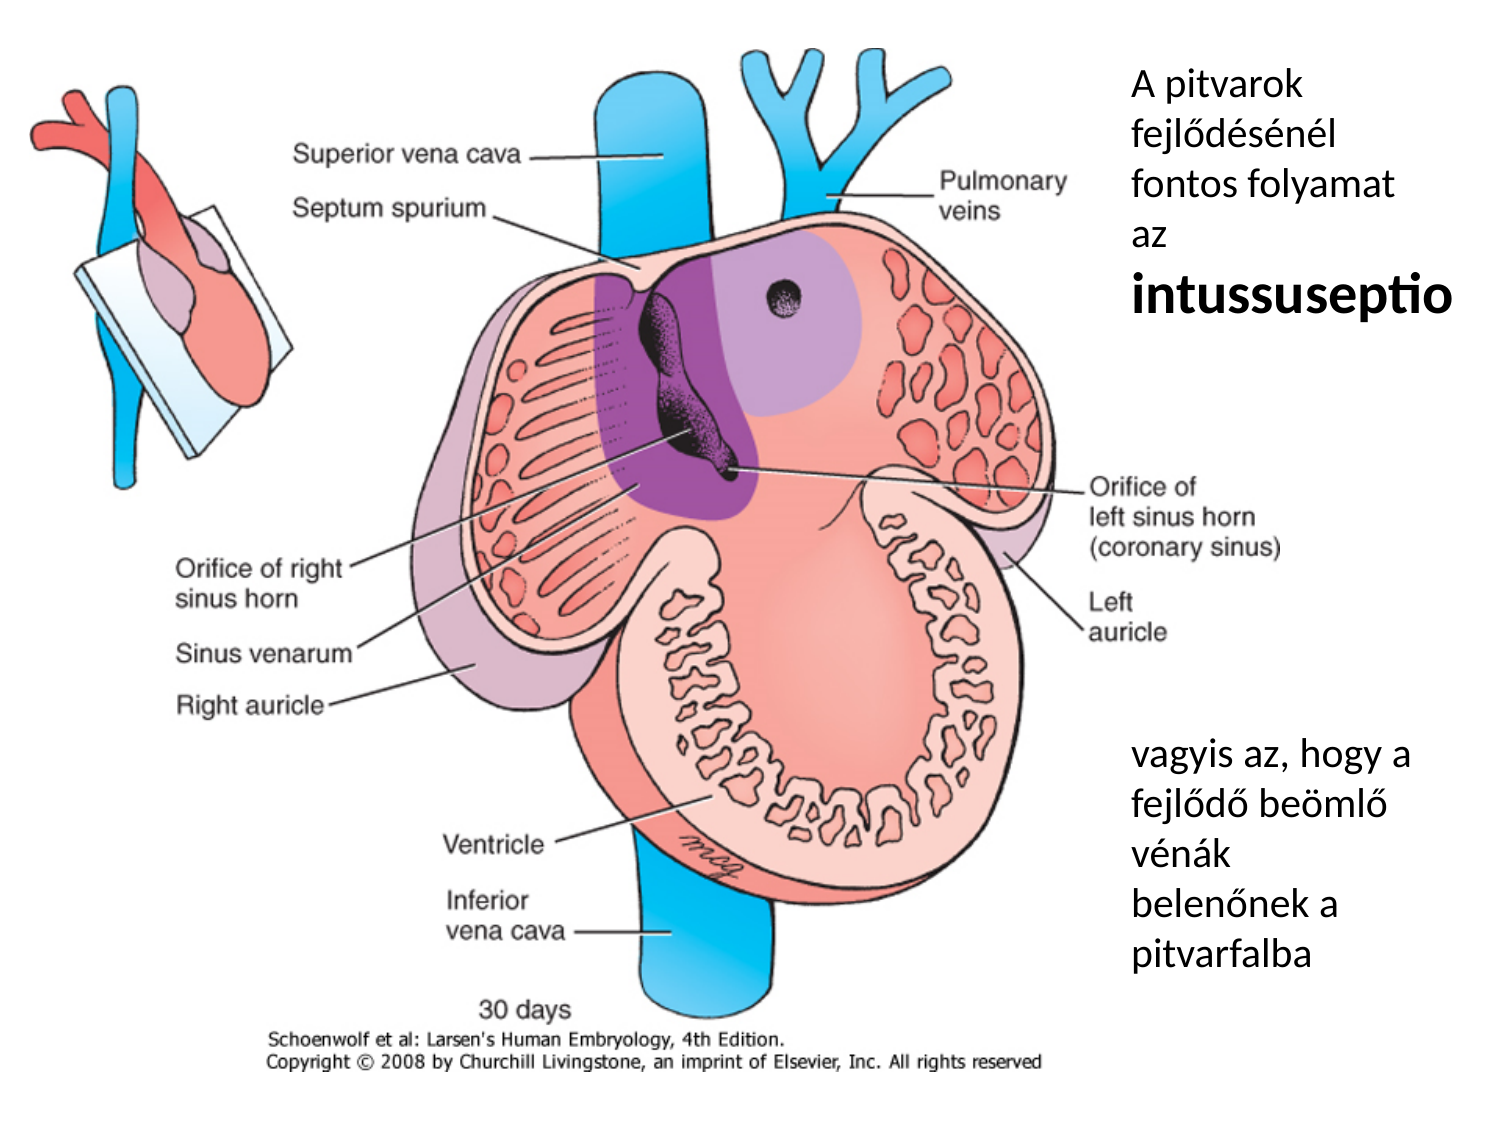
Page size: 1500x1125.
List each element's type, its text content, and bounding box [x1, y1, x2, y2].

picture [29, 47, 1280, 1072]
text_box A pitvarok fejlődésénél fontos folyamat az intussuseptio vagyis az, hogy a fejlődő beömlő vénák belenőnek a pitvarfalba [1281, 48, 1473, 984]
